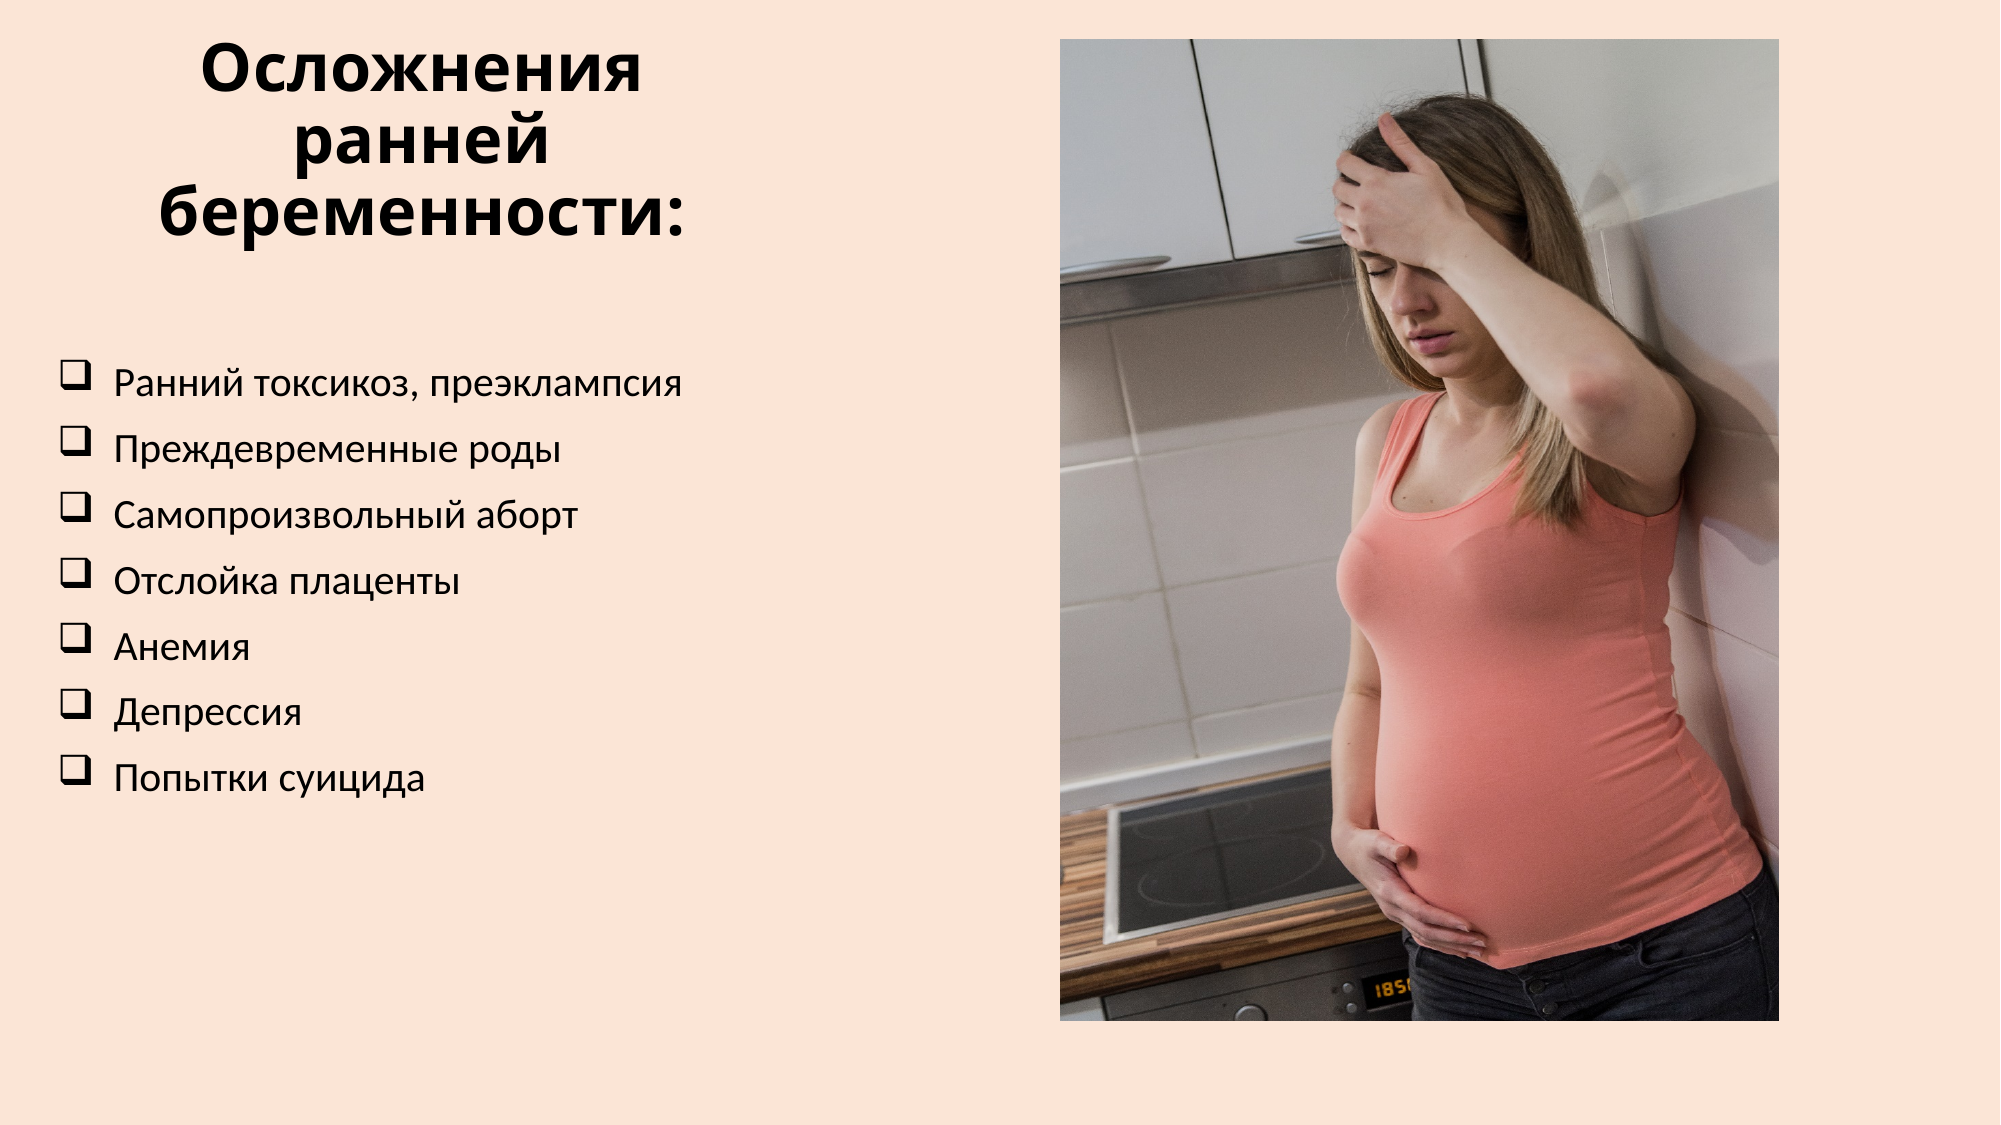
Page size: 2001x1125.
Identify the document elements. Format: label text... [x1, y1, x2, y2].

list Ранний токсикоз, преэклампсия Преждевременные роды Самопроизвольный аборт Отслойка плаценты Анемия Депрессия Попытки суицида [42, 282, 999, 1052]
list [1060, 39, 1779, 1021]
title Осложнения ранней беременности: [61, 75, 783, 282]
